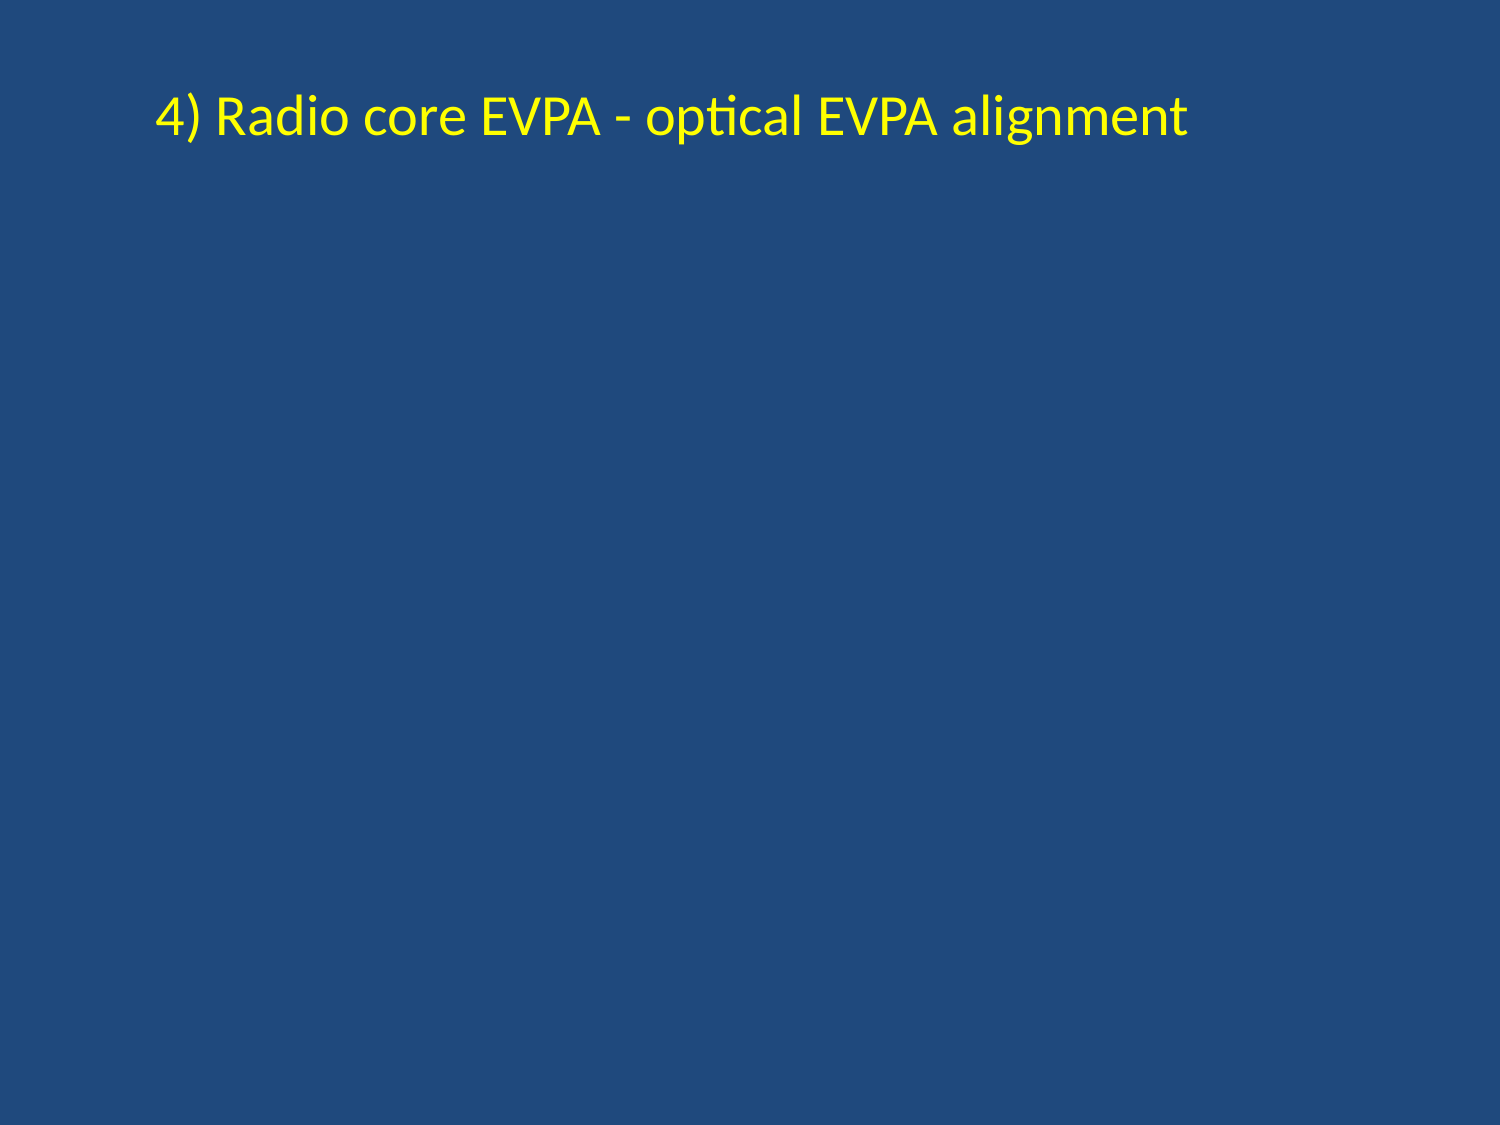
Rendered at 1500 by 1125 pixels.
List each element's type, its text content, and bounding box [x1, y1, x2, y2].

text_box 4) Radio core EVPA - optical EVPA alignment [140, 69, 1254, 155]
